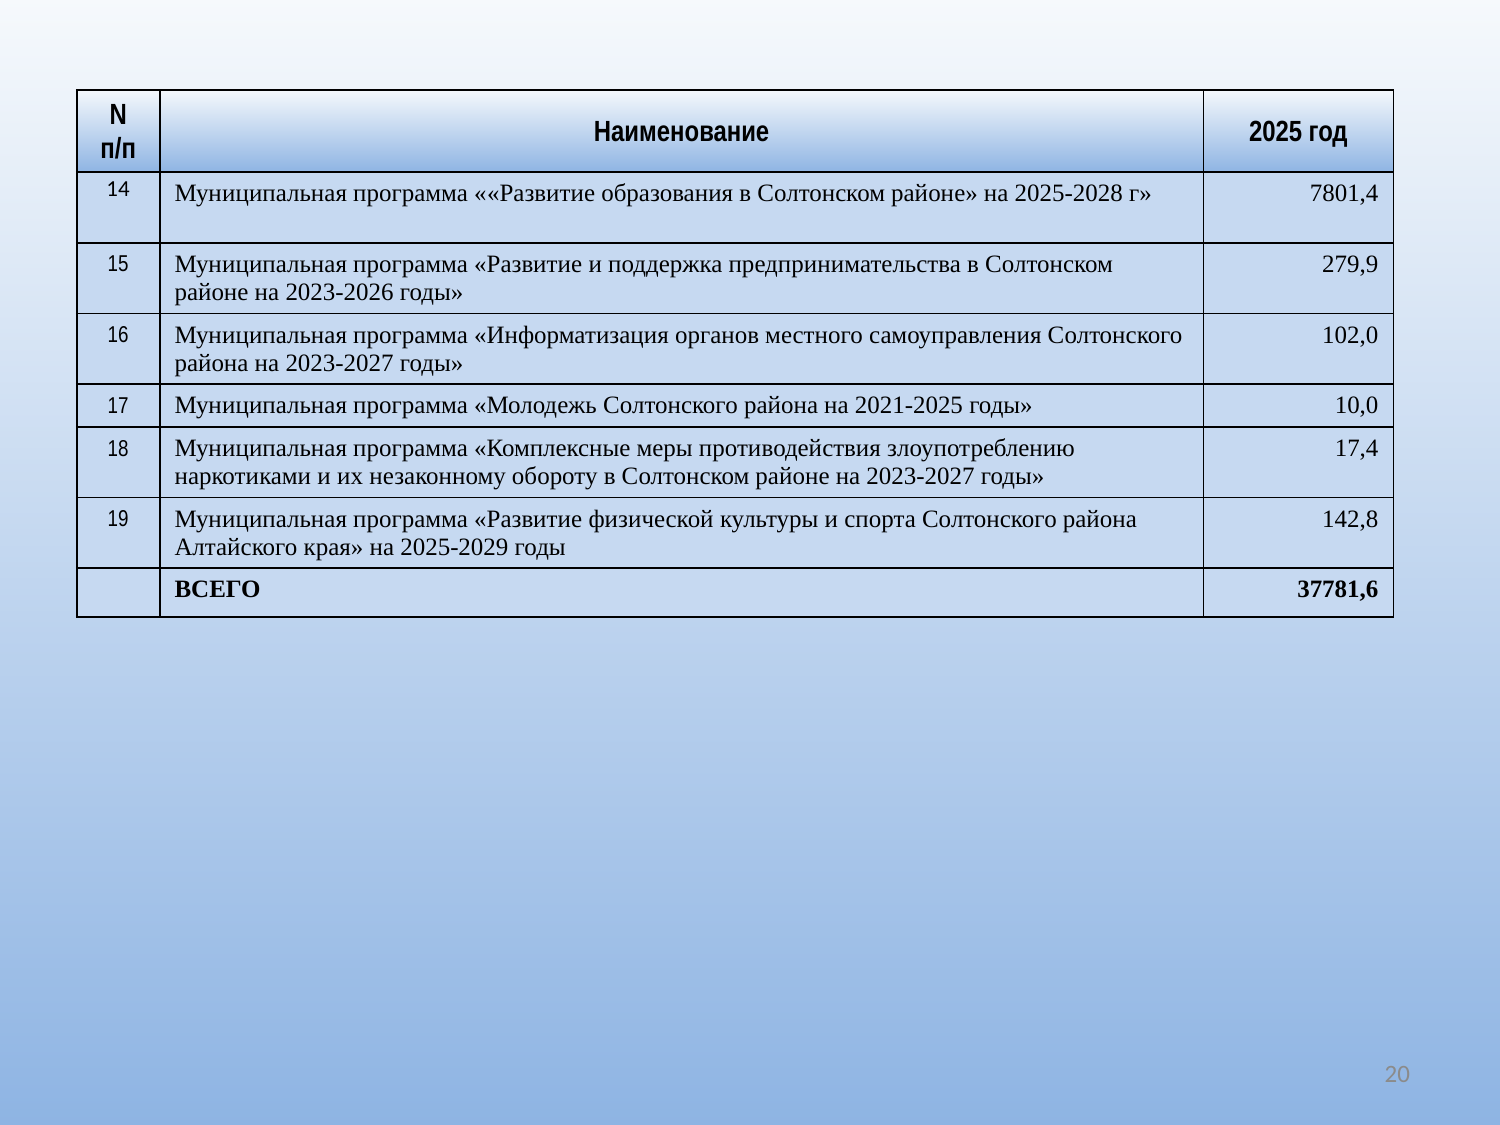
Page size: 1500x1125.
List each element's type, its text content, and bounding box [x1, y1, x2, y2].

table_cell 15 [78, 244, 159, 313]
table_cell 17 [78, 385, 159, 426]
table_cell 279,9 [1204, 244, 1393, 313]
table_cell Муниципальная программа «Развитие и поддержка предпринимательства в Солтонском районе на 2023-2026 годы» [161, 244, 1203, 313]
table_cell 10,0 [1204, 385, 1393, 426]
table_cell Муниципальная программа «Комплексные меры противодействия злоупотреблению наркотиками и их незаконному обороту в Солтонском районе на 2023-2027 годы» [161, 428, 1203, 497]
table_cell Муниципальная программа «Молодежь Солтонского района на 2021-2025 годы» [161, 385, 1203, 426]
table_cell 16 [78, 314, 159, 383]
table_cell 14 [78, 173, 159, 242]
table_header N п/п [78, 91, 159, 171]
table_header Наименование [161, 91, 1203, 171]
table_cell 18 [78, 428, 159, 497]
table_cell ВСЕГО [161, 569, 1203, 616]
table_cell [78, 569, 159, 616]
table_cell 7801,4 [1204, 173, 1393, 242]
table_cell 142,8 [1204, 498, 1393, 567]
table_cell Муниципальная программа «Информатизация органов местного самоуправления Солтонского района на 2023-2027 годы» [161, 314, 1203, 383]
table_cell Муниципальная программа «Развитие физической культуры и спорта Солтонского района Алтайского края» на 2025-2029 годы [161, 498, 1203, 567]
slide_number 20 [1074, 1042, 1425, 1103]
table_cell 17,4 [1204, 428, 1393, 497]
table_cell 37781,6 [1204, 569, 1393, 616]
table_cell 102,0 [1204, 314, 1393, 383]
table_header 2025 год [1204, 91, 1393, 171]
table_cell 19 [78, 498, 159, 567]
table_cell Муниципальная программа ««Развитие образования в Солтонском районе» на 2025-2028 г» [161, 173, 1203, 242]
